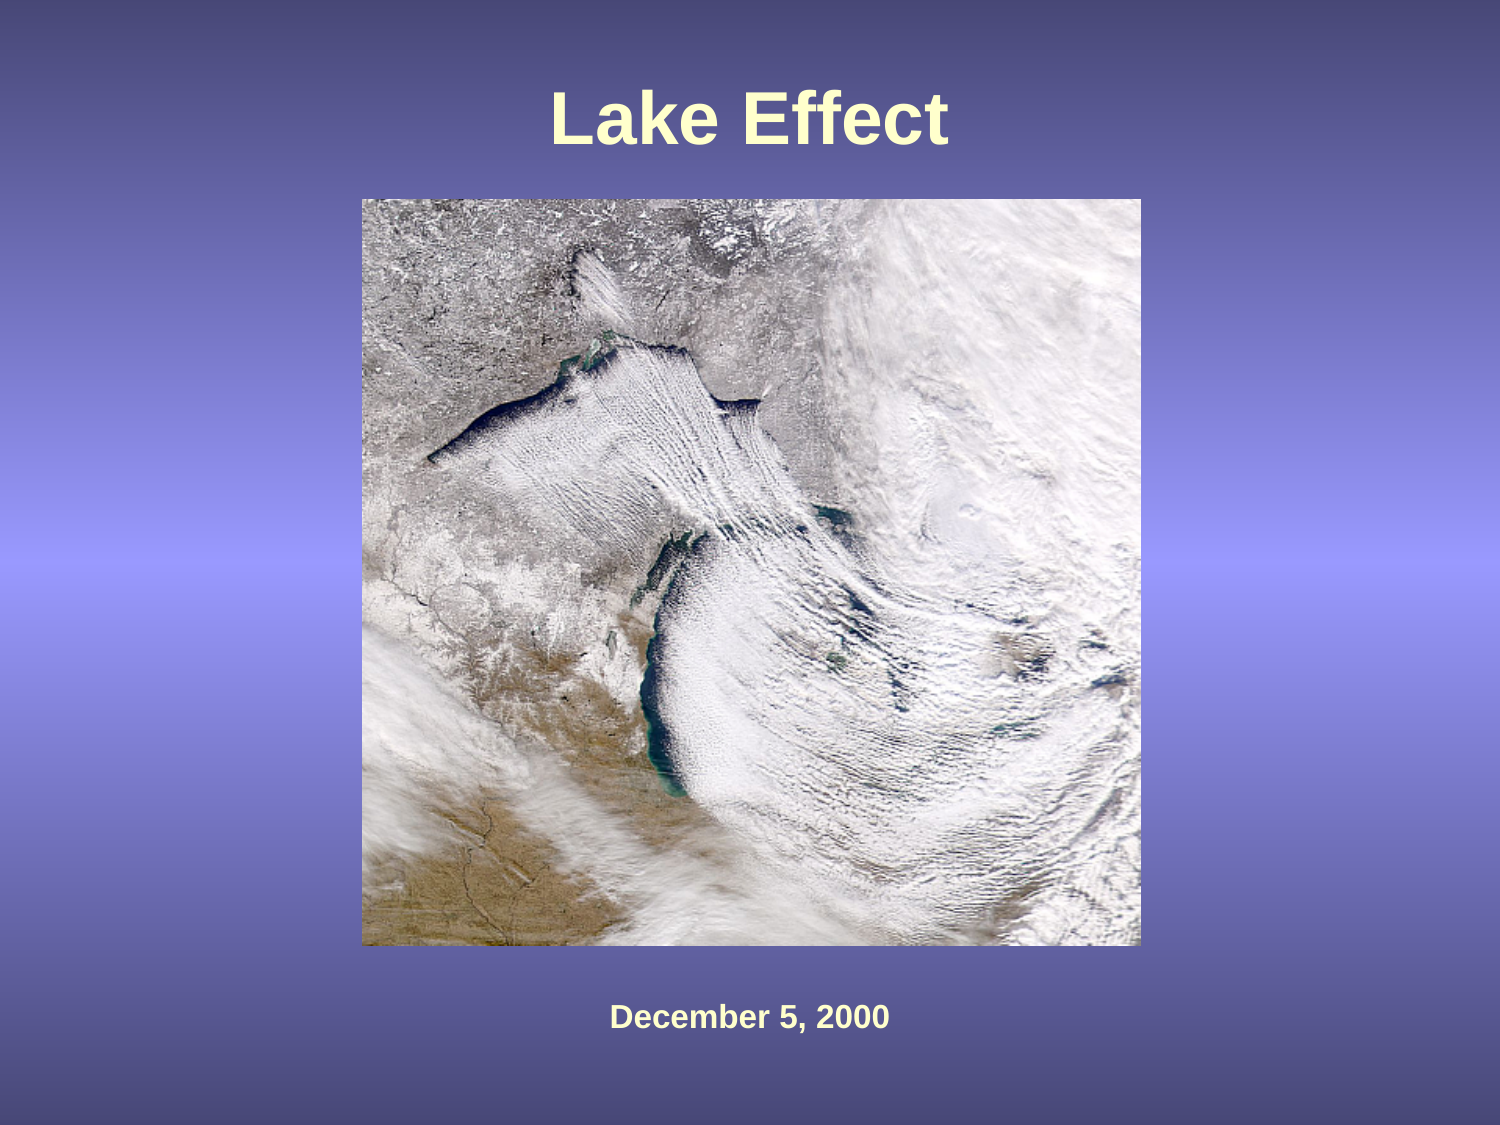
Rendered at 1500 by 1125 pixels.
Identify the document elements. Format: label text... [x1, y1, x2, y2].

text_box December 5, 2000 [537, 987, 963, 1043]
text_box Lake Effect [224, 62, 1275, 168]
picture [362, 199, 1141, 946]
